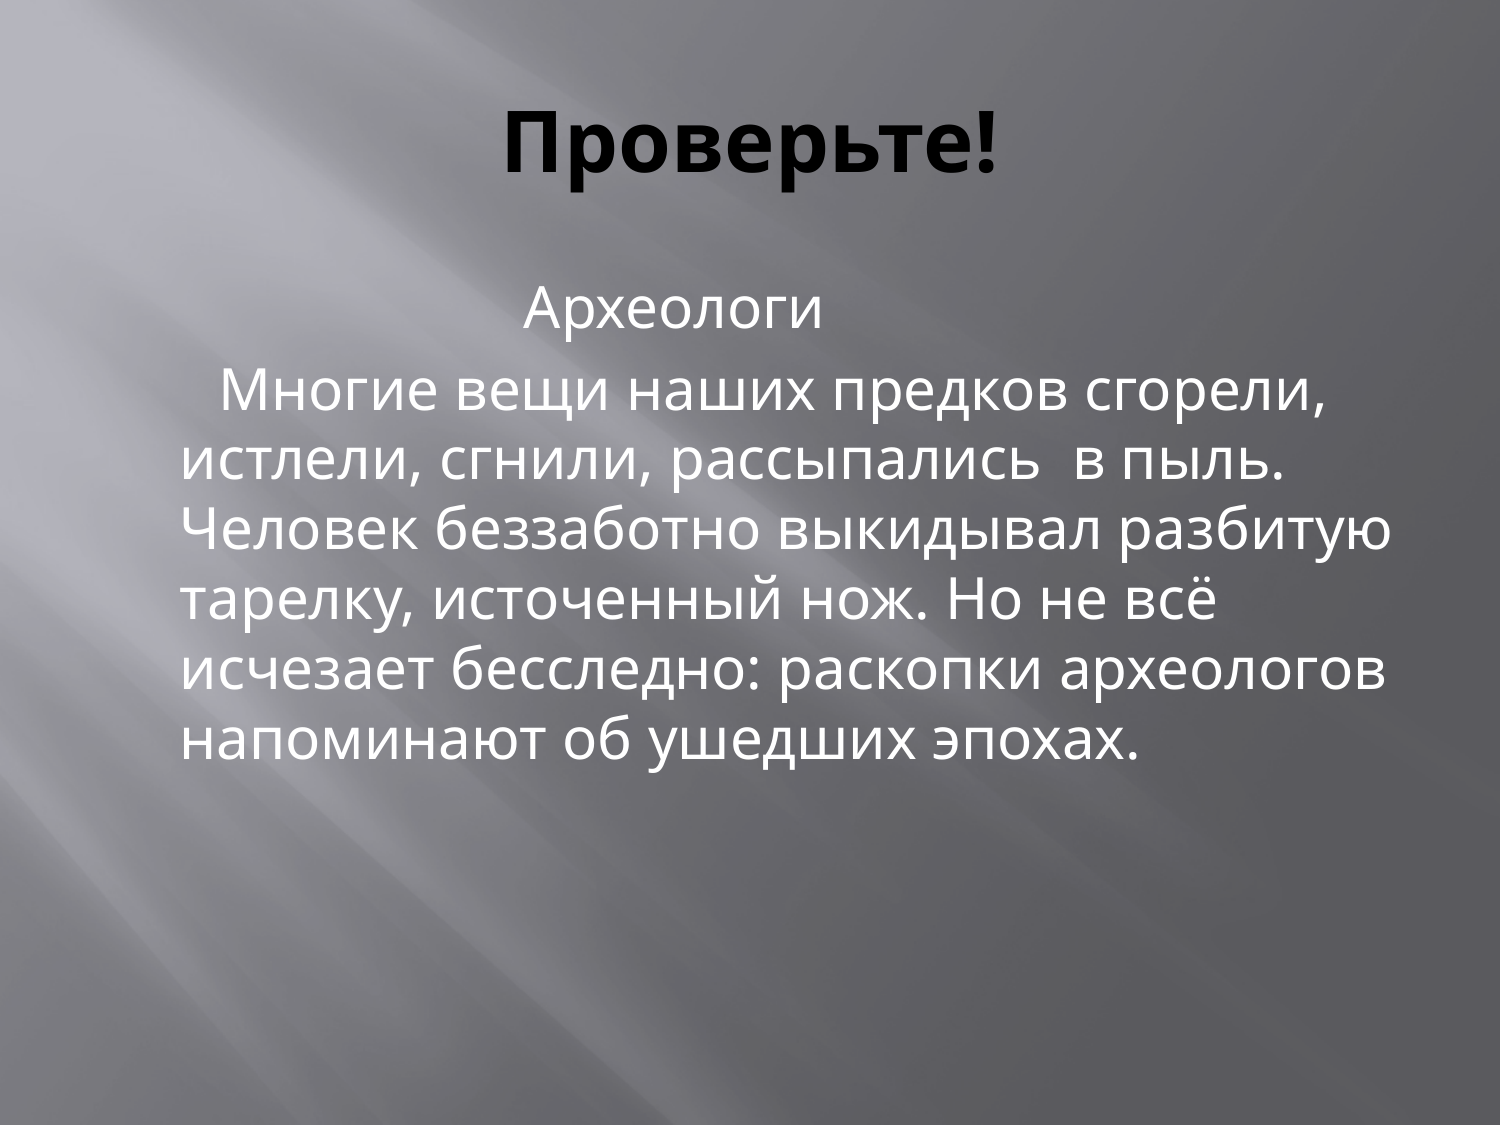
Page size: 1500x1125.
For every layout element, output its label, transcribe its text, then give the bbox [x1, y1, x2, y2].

title Проверьте! [75, 45, 1425, 233]
list Археологи Многие вещи наших предков сгорели, истлели, сгнили, рассыпались в пыль. Человек беззаботно выкидывал разбитую тарелку, источенный нож. Но не всё исчезает бесследно: раскопки археологов напоминают об ушедших эпохах. [75, 262, 1425, 1035]
